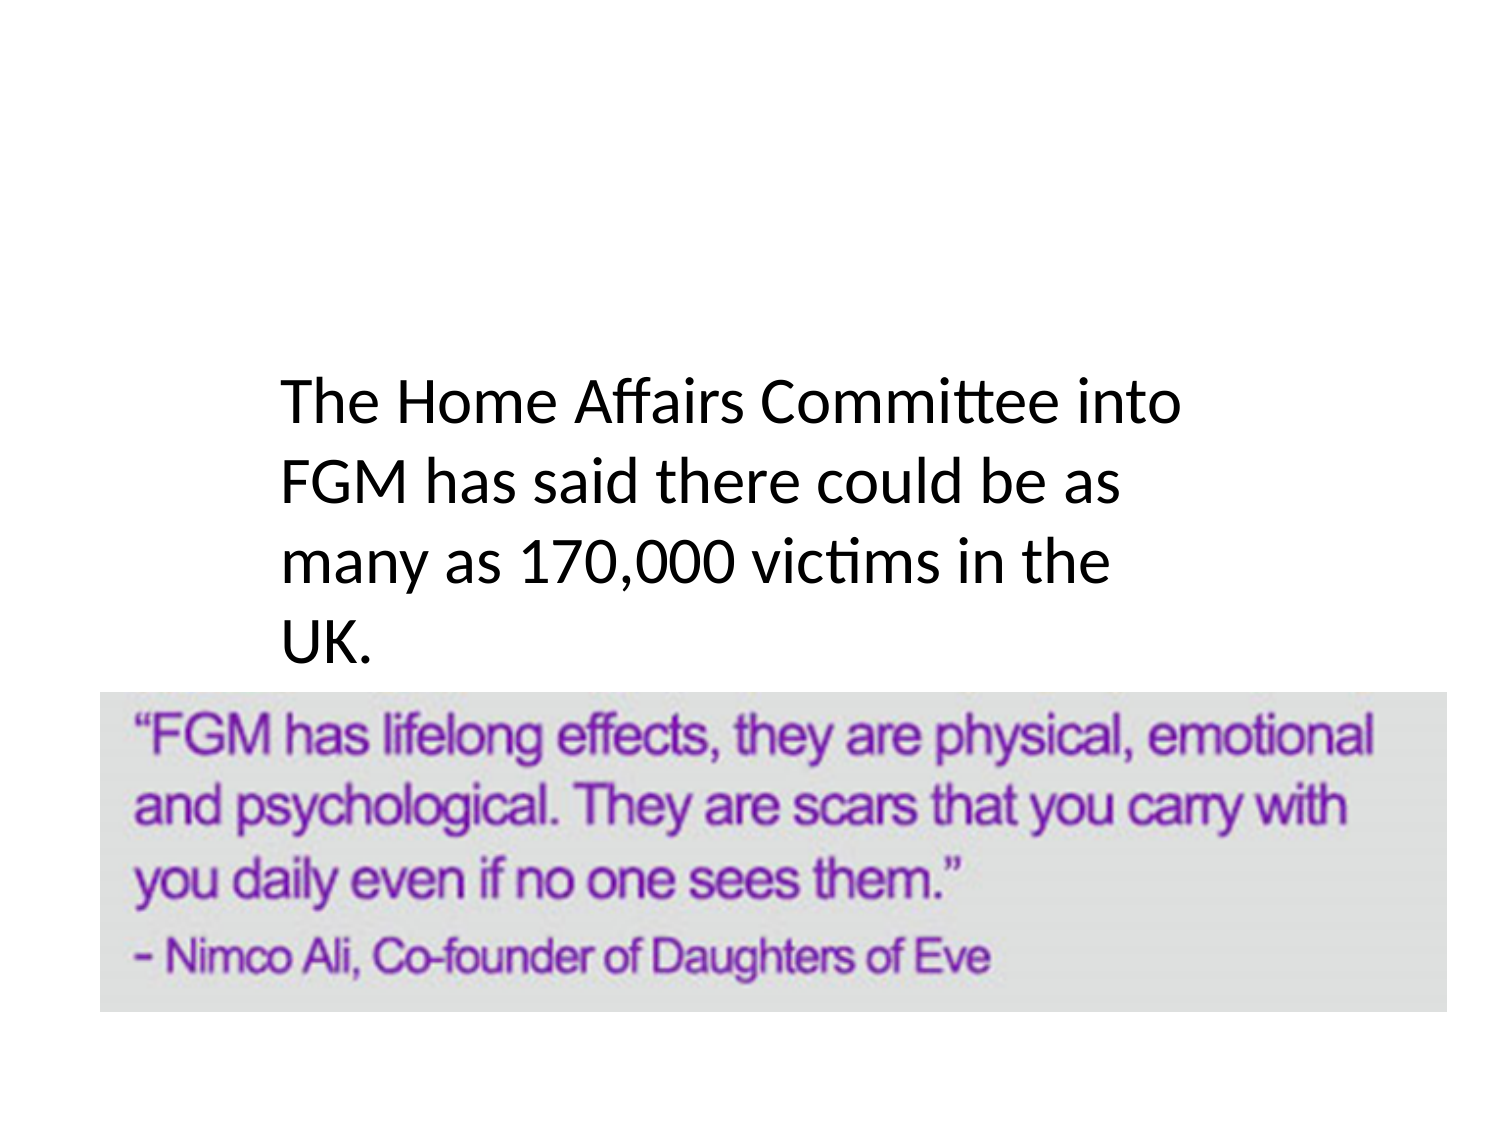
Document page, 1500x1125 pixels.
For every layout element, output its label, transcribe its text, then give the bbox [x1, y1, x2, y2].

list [100, 692, 1447, 1012]
text_box The Home Affairs Committee into FGM has said there could be as many as 170,000 victims in the UK. [265, 349, 1211, 685]
